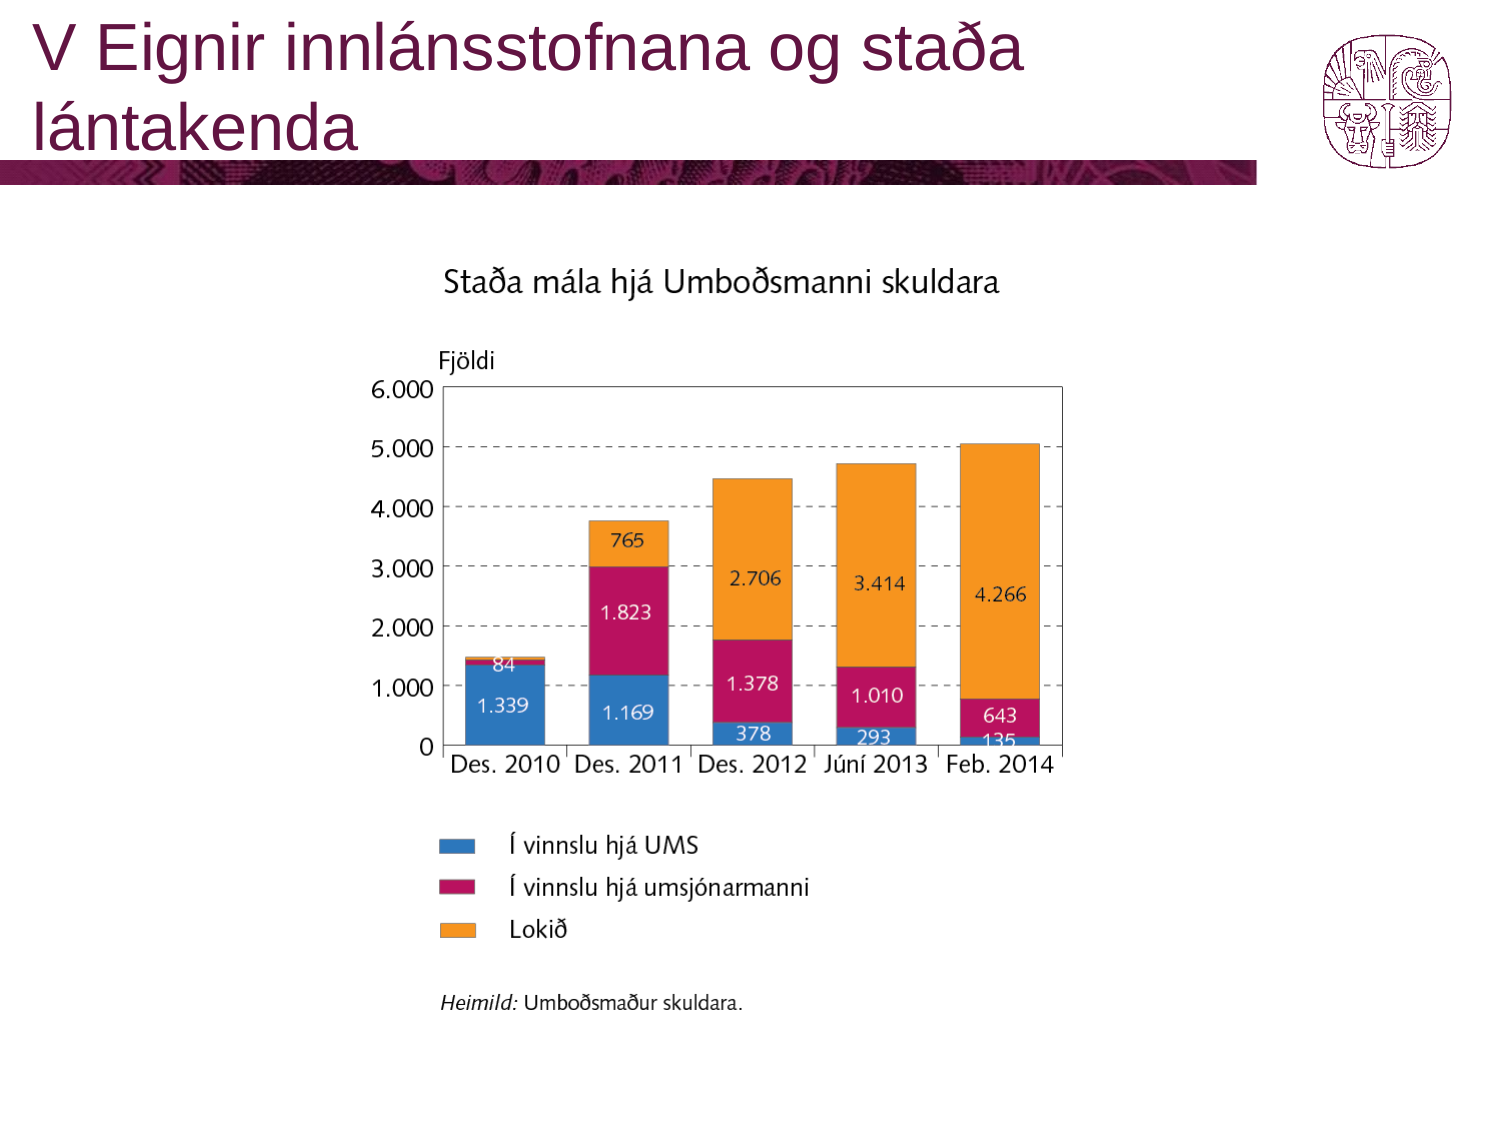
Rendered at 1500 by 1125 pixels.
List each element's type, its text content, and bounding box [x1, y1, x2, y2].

picture [1316, 31, 1456, 173]
title V Eignir innlánsstofnana og staða lántakenda [17, 19, 1247, 149]
picture [0, 160, 1258, 185]
picture [371, 219, 1064, 1046]
